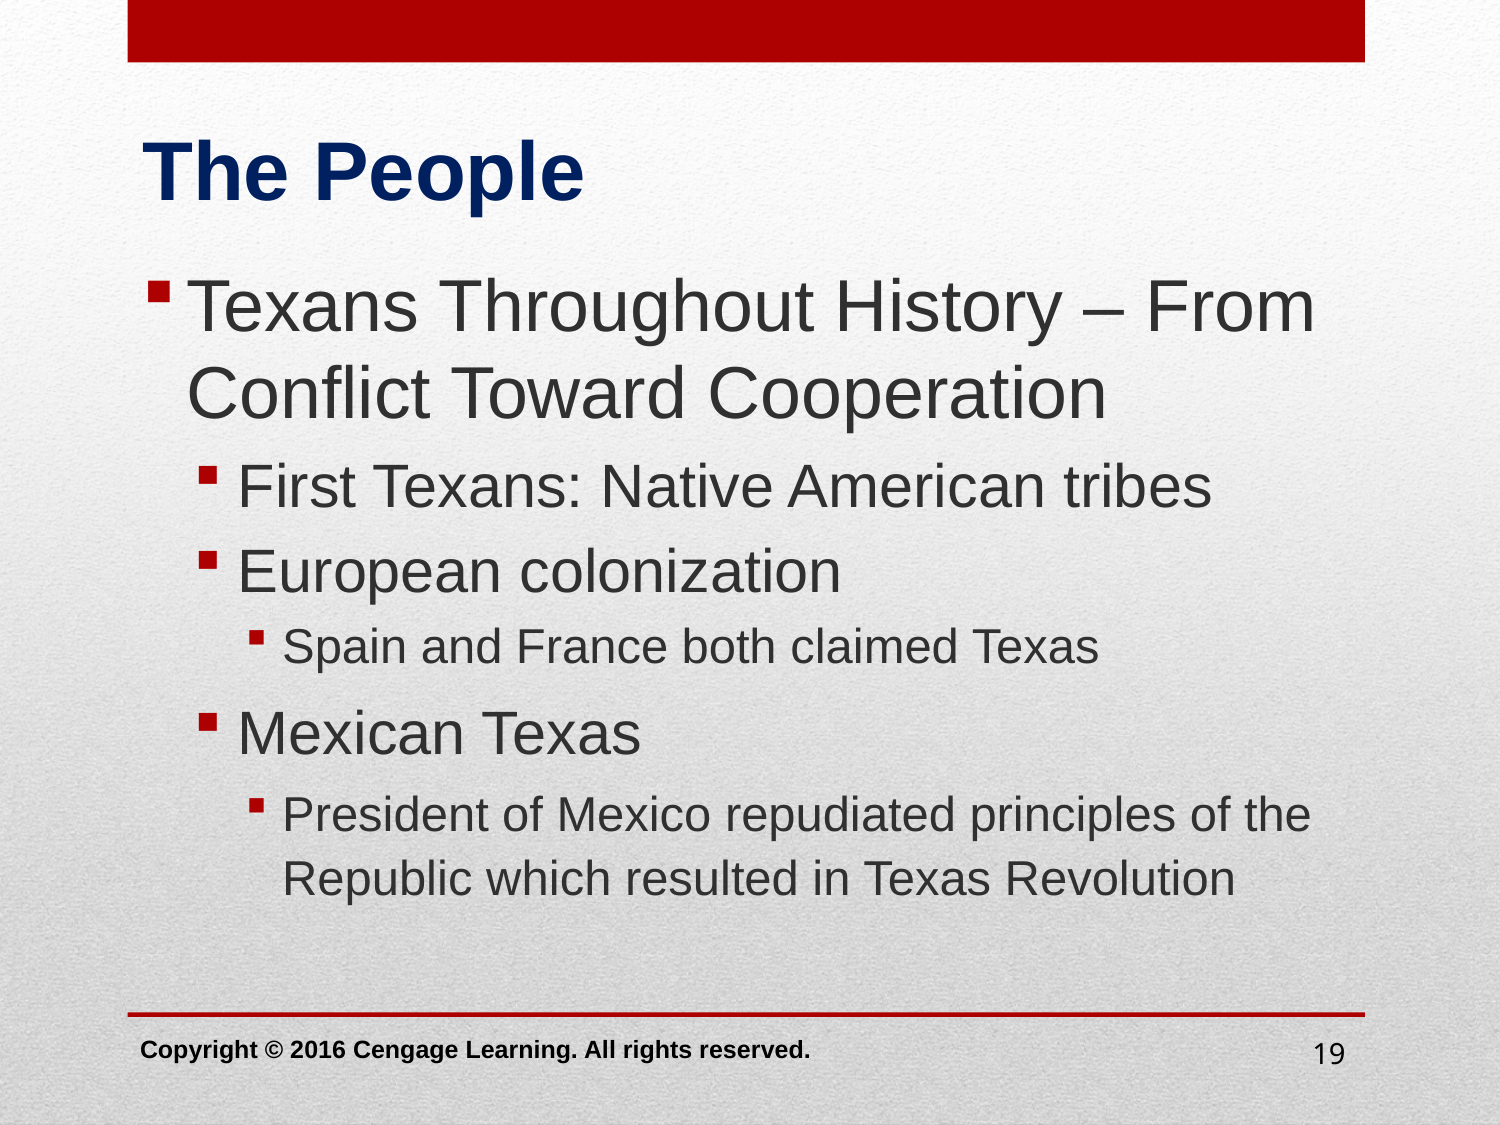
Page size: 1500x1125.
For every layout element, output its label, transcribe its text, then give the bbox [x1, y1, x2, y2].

slide_number 19 [1235, 1025, 1361, 1085]
title The People [127, 99, 1350, 225]
list Texans Throughout History – From Conflict Toward Cooperation First Texans: Native American tribes European colonization Spain and France both claimed Texas Mexican Texas President of Mexico repudiated principles of the Republic which resulted in Texas Revolution [127, 249, 1350, 975]
footer Copyright © 2016 Cengage Learning. All rights reserved. [125, 1018, 925, 1079]
